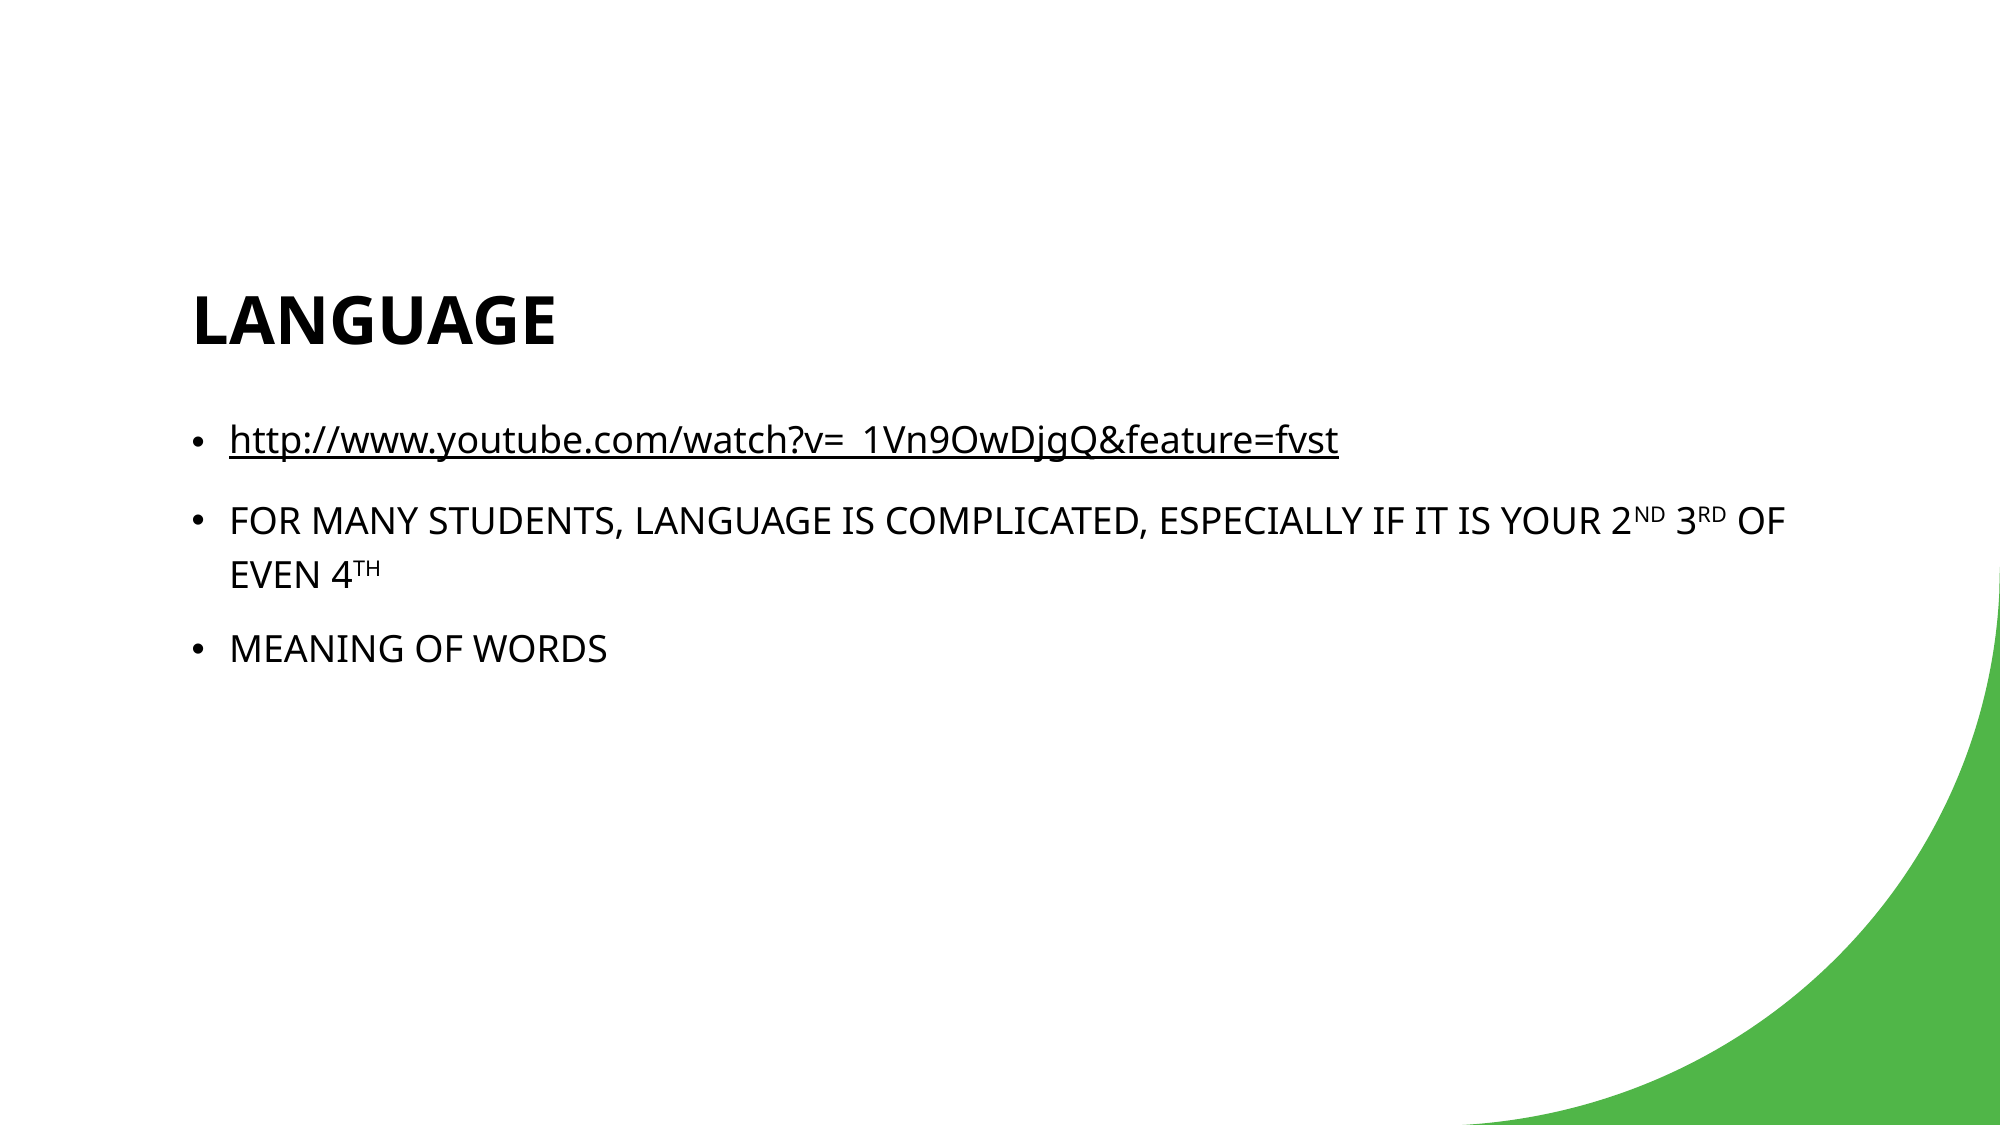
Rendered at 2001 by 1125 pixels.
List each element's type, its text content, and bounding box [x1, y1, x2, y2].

title LANGUAGE [176, 118, 1809, 366]
list http://www.youtube.com/watch?v=_1Vn9OwDjgQ&feature=fvst FOR MANY STUDENTS, LANGUAGE IS COMPLICATED, ESPECIALLY IF IT IS YOUR 2ND 3RD OF EVEN 4TH MEANING OF WORDS [176, 398, 1809, 975]
